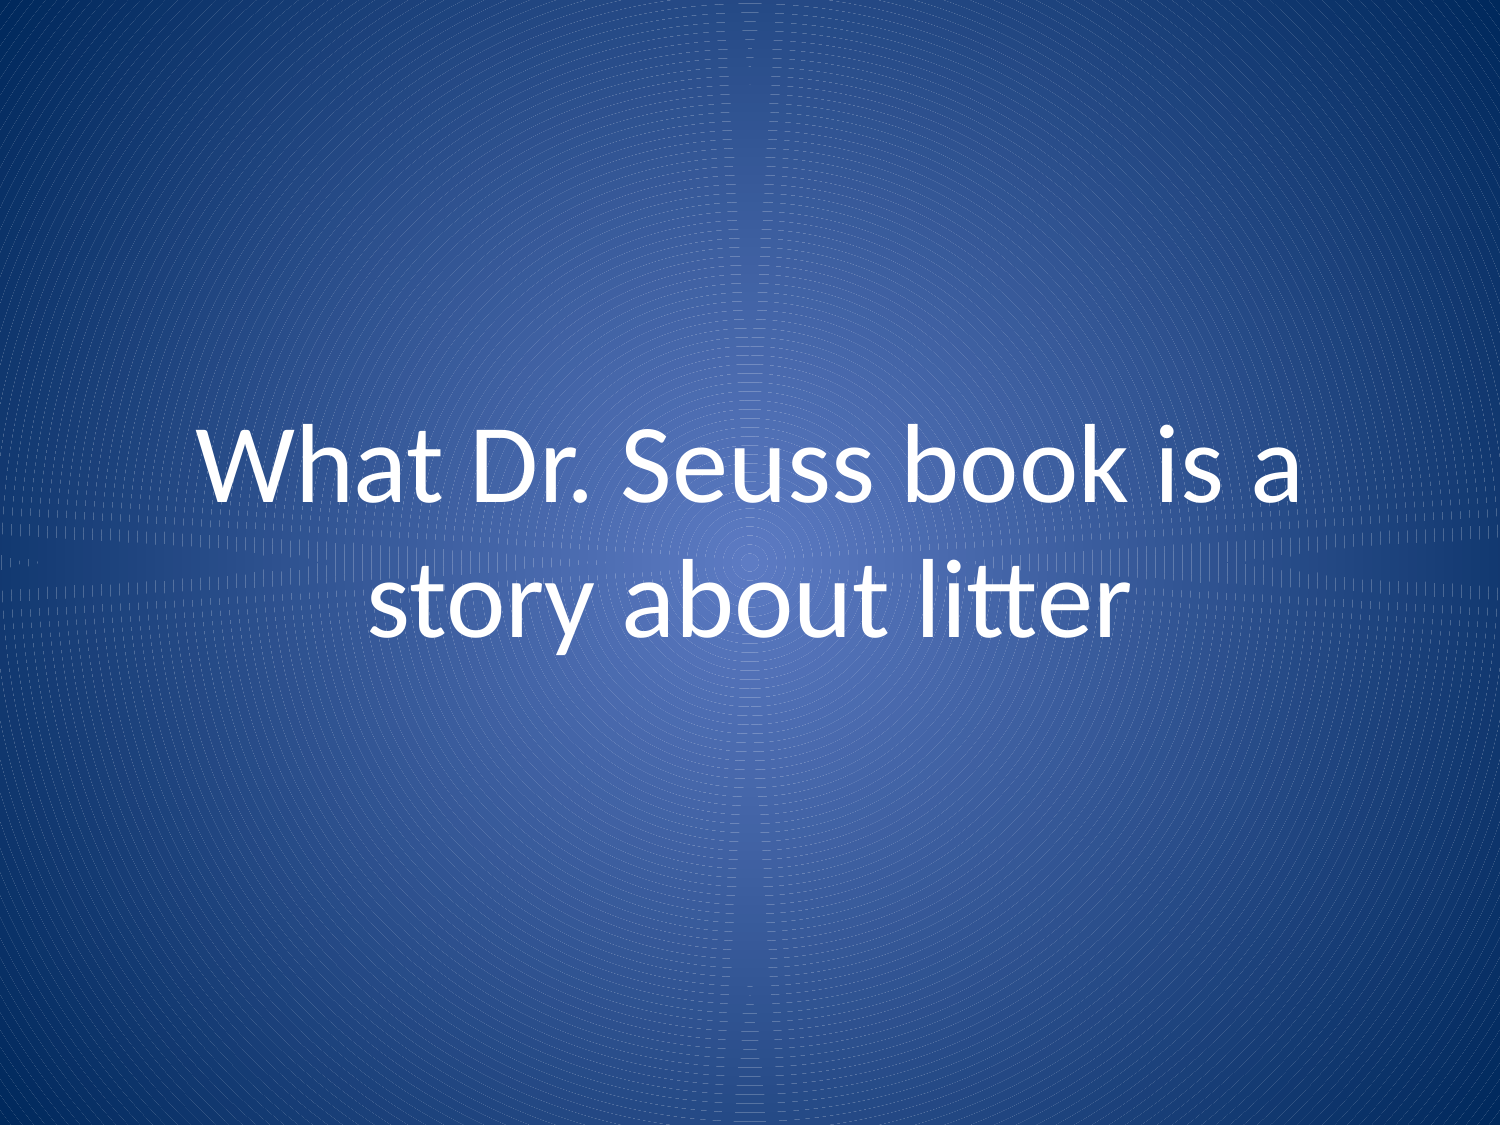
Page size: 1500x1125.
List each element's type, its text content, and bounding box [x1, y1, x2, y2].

title What Dr. Seuss book is a story about litter [112, 200, 1388, 850]
